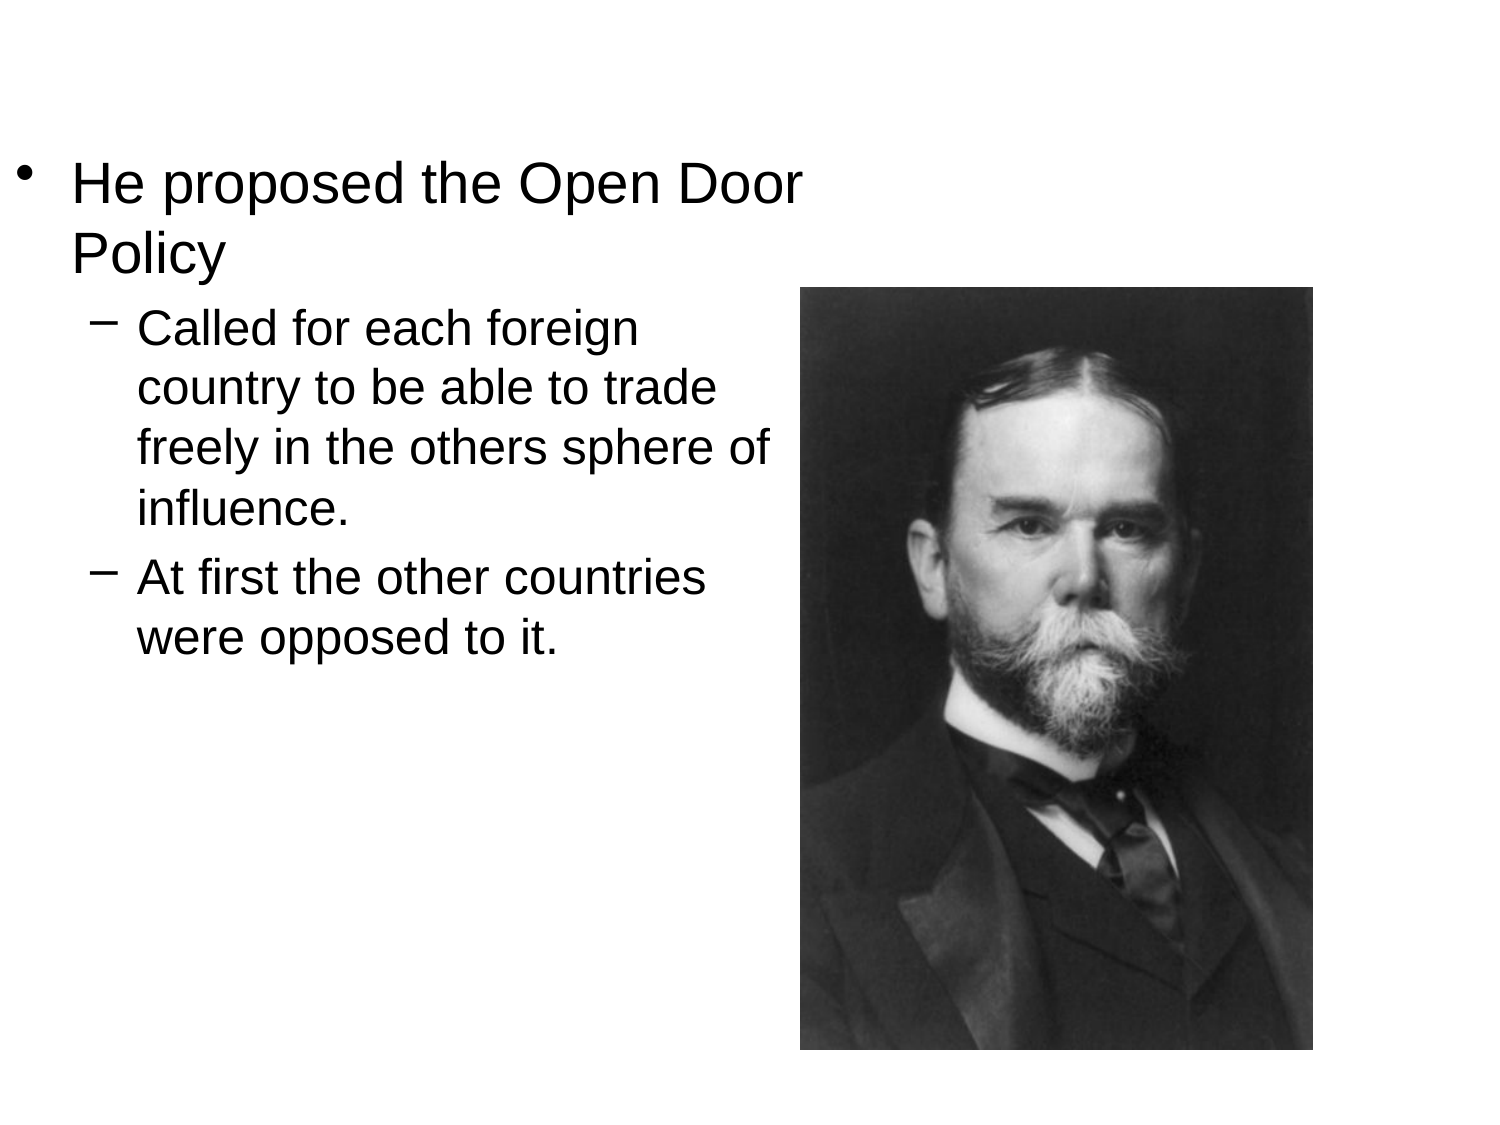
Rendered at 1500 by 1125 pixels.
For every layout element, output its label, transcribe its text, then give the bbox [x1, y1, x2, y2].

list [799, 287, 1313, 1051]
list He proposed the Open Door Policy Called for each foreign country to be able to trade freely in the others sphere of influence. At first the other countries were opposed to it. [0, 137, 825, 1005]
